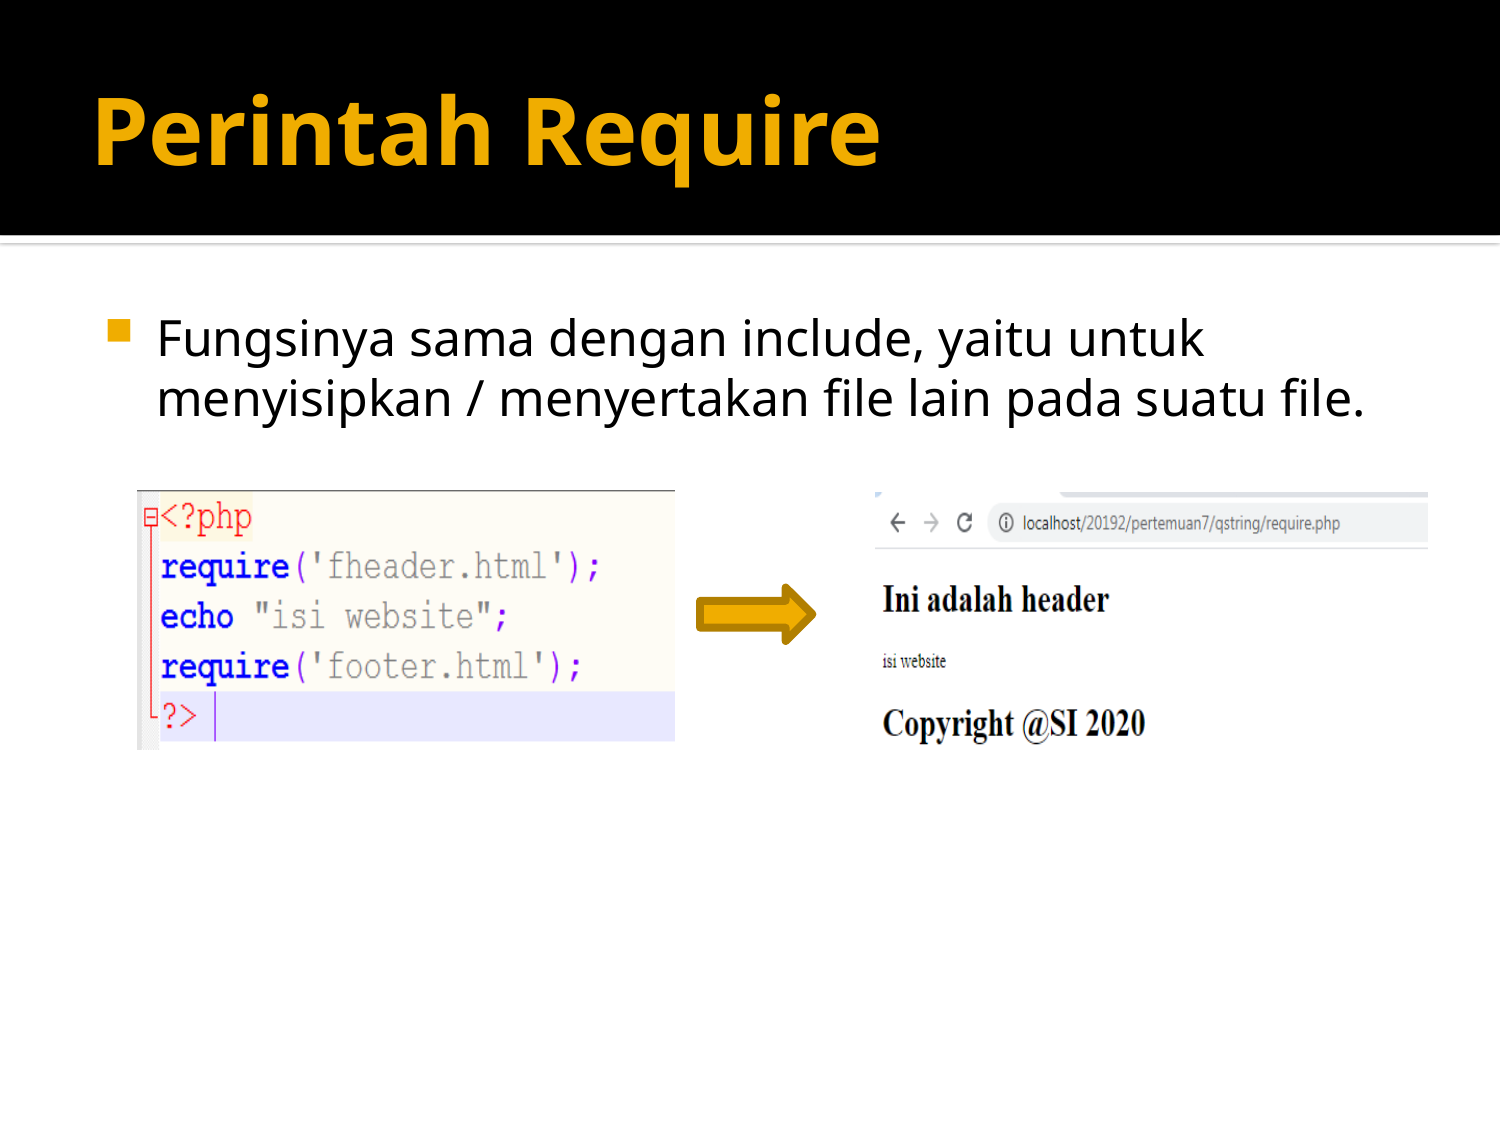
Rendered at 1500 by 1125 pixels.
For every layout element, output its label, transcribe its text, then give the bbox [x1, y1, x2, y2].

list Fungsinya sama dengan include, yaitu untuk menyisipkan / menyertakan file lain pada suatu file. [75, 291, 1425, 463]
picture [874, 492, 1428, 790]
title Perintah Require [75, 25, 1425, 231]
picture [137, 490, 675, 750]
text_box [696, 583, 817, 645]
